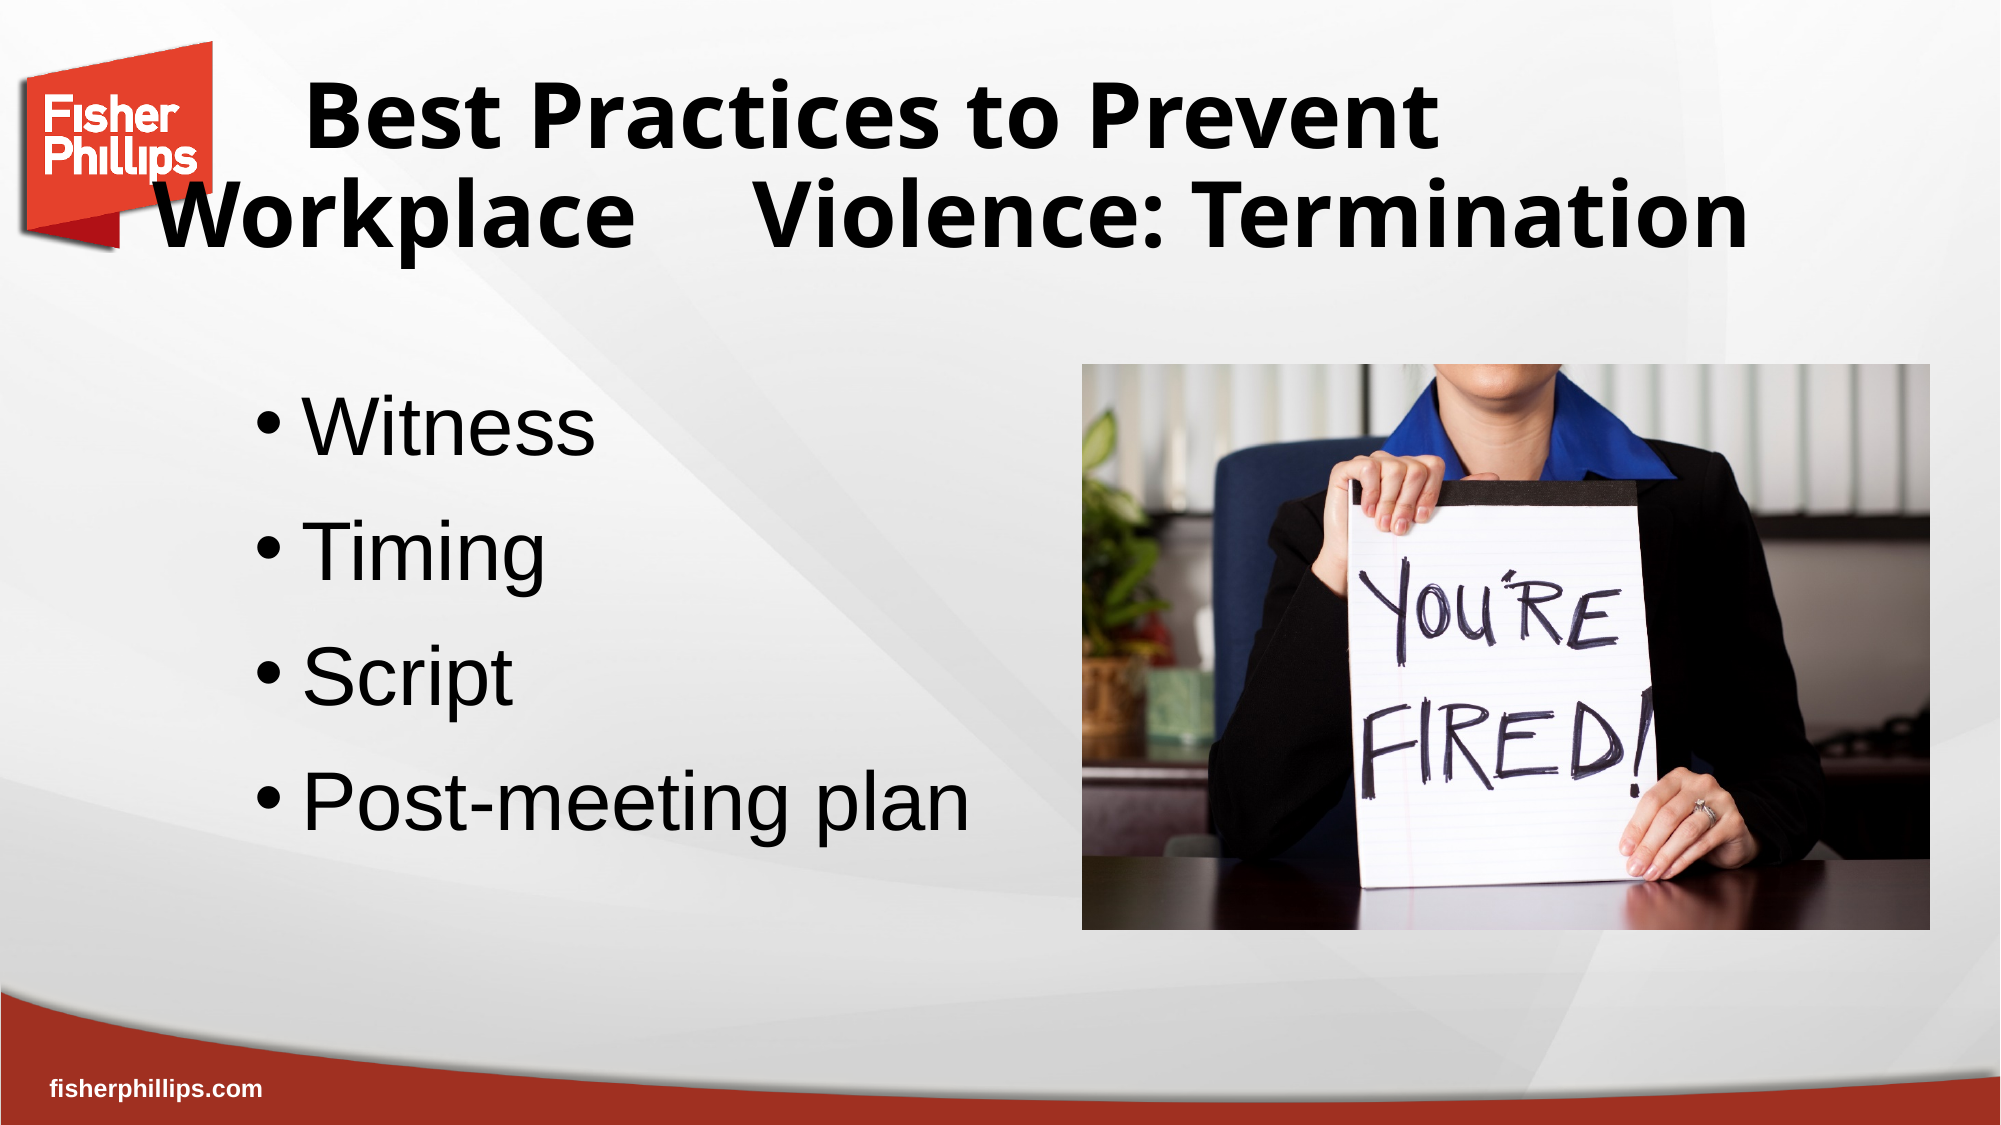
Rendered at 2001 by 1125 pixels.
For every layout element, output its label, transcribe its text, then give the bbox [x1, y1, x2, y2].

text_box Witness Timing Script Post-meeting plan [239, 364, 1081, 855]
picture [0, 0, 2000, 1125]
picture [2, 957, 2000, 1125]
title Best Practices to Prevent Workplace Violence: Termination [137, 59, 1863, 278]
